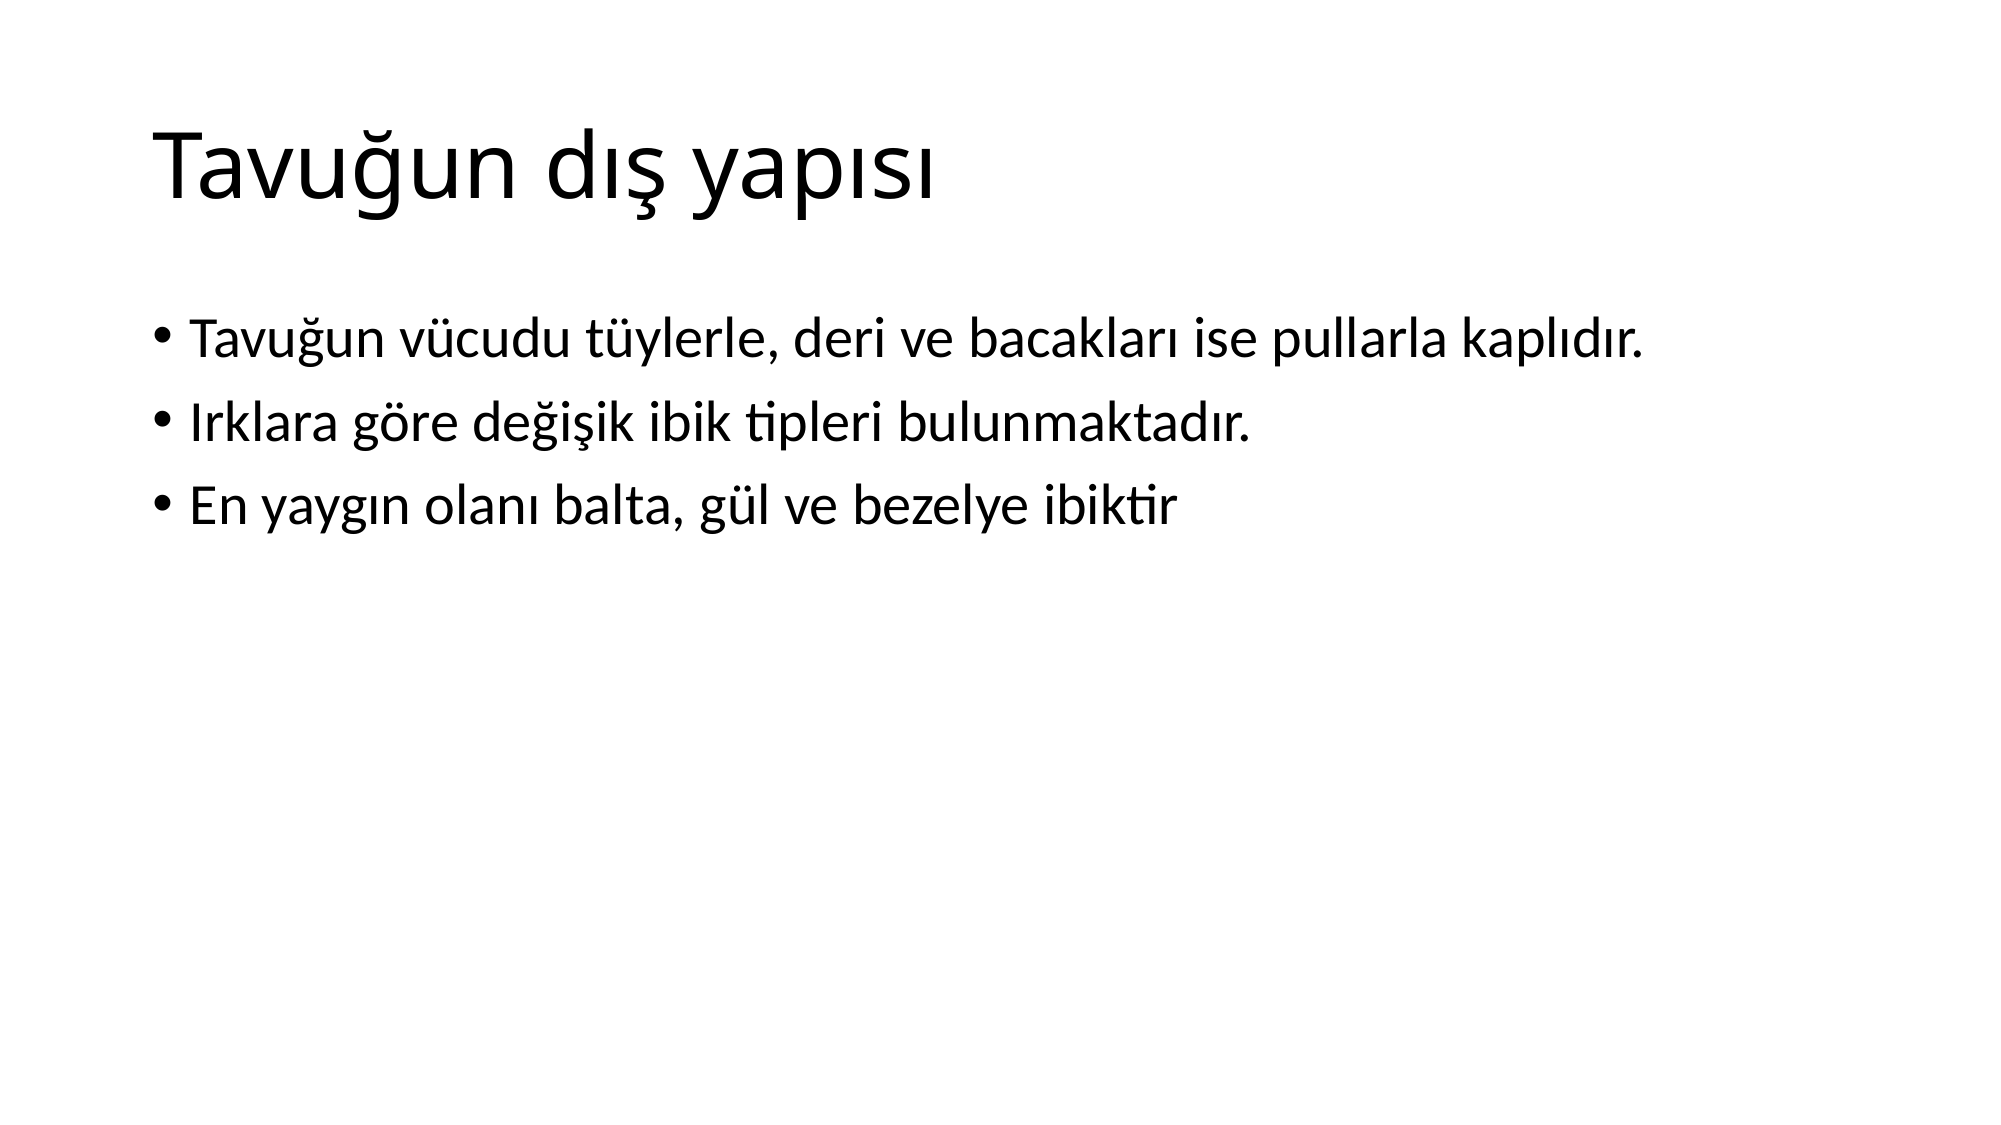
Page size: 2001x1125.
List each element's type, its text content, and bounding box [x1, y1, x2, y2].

title Tavuğun dış yapısı [137, 59, 1863, 278]
list Tavuğun vücudu tüylerle, deri ve bacakları ise pullarla kaplıdır. Irklara göre değişik ibik tipleri bulunmaktadır. En yaygın olanı balta, gül ve bezelye ibiktir [137, 299, 1863, 1014]
